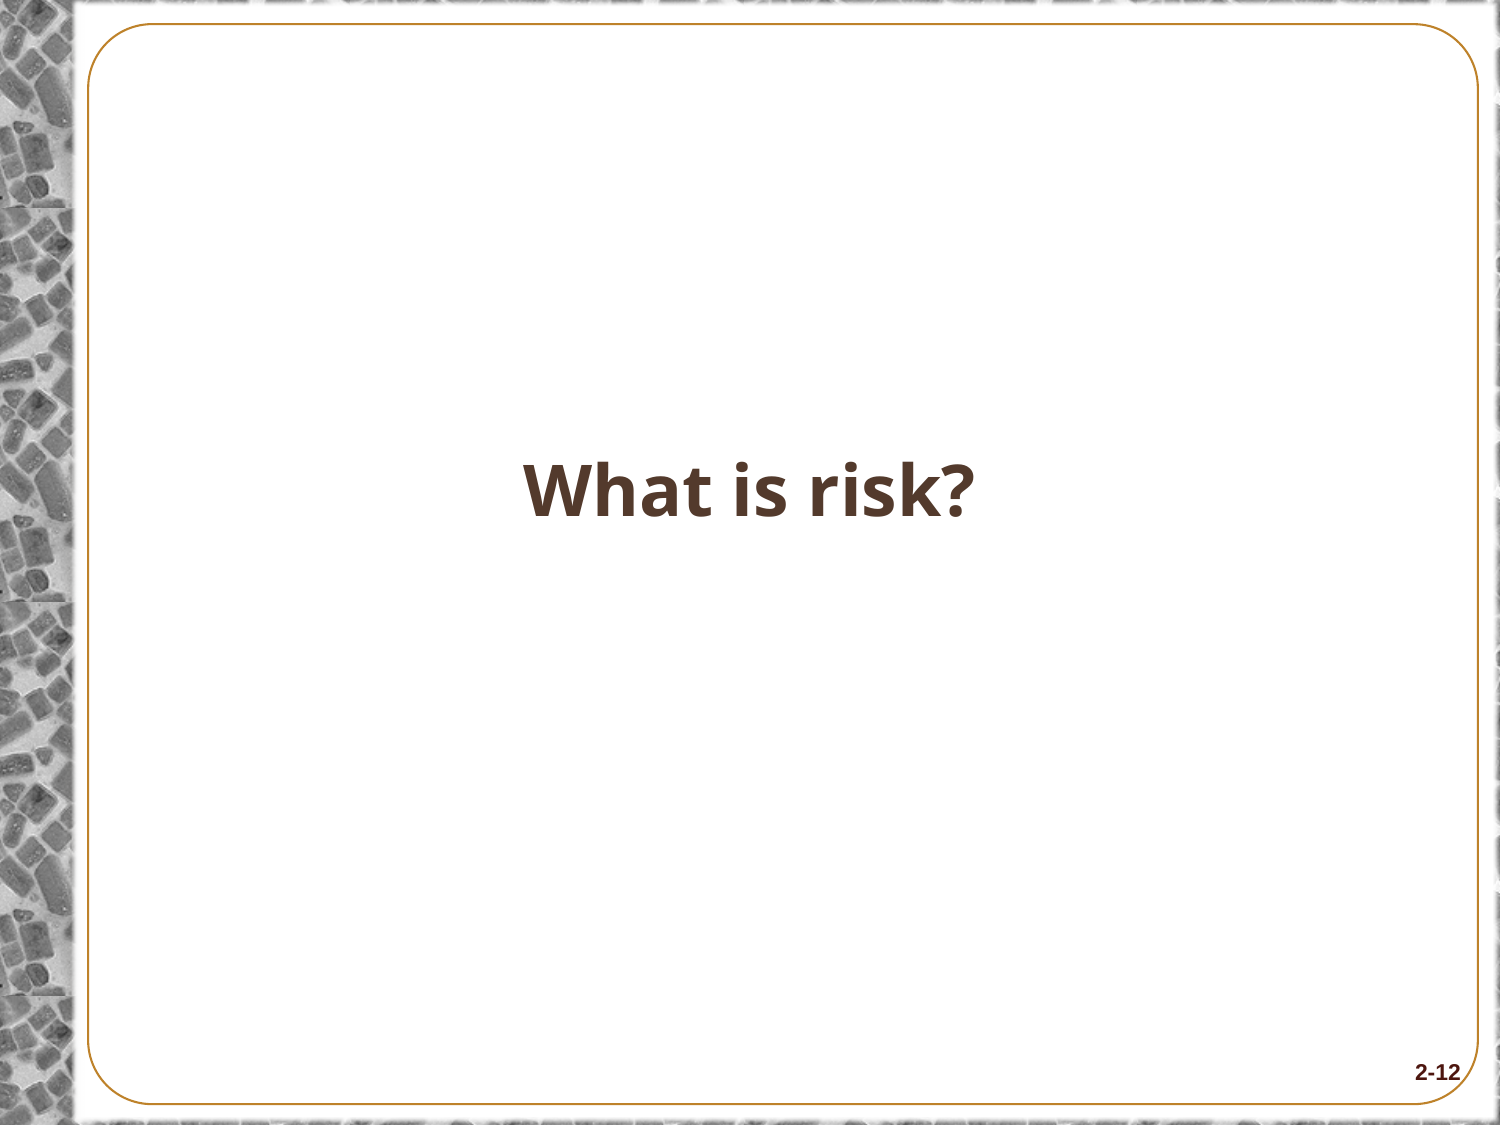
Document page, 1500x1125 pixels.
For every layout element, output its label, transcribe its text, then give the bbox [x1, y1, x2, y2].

title What is risk? [68, 351, 1431, 540]
text_box [0, 0, 72, 1125]
